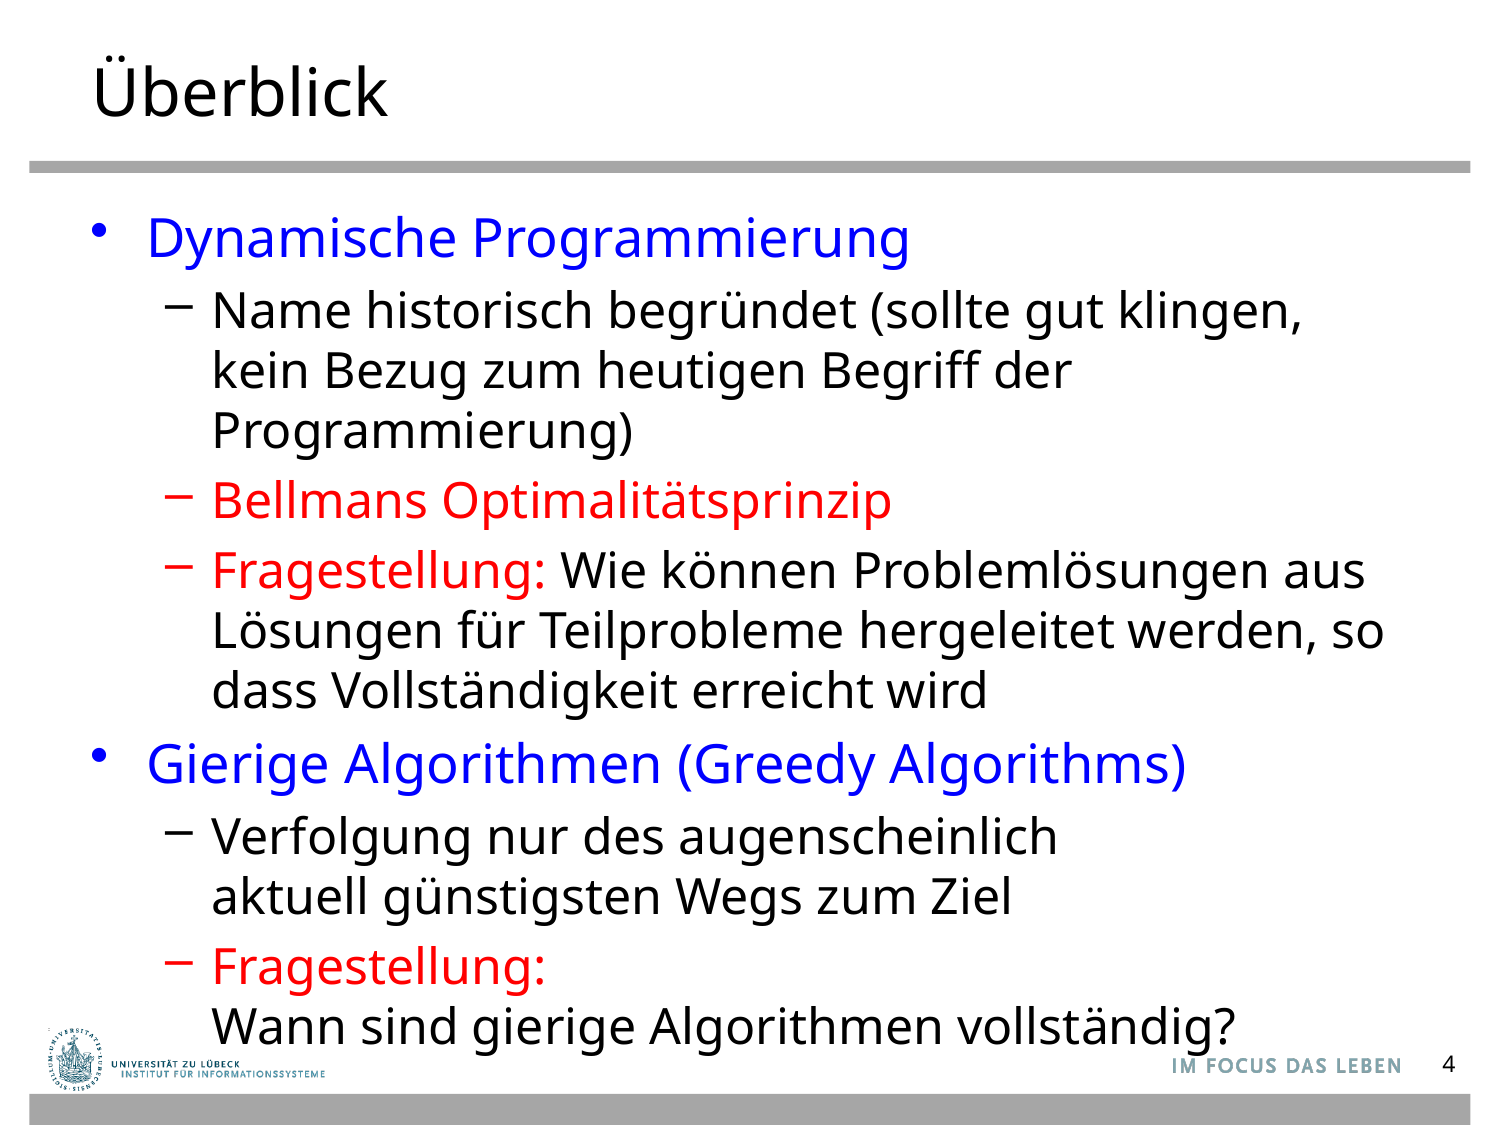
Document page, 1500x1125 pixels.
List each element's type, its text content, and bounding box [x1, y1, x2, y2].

slide_number 4 [1305, 1050, 1471, 1083]
picture [1173, 1058, 1305, 1073]
list Dynamische Programmierung Name historisch begründet (sollte gut klingen, kein Bezug zum heutigen Begriff der Programmierung) Bellmans Optimalitätsprinzip Fragestellung: Wie können Problemlösungen aus Lösungen für Teilprobleme hergeleitet werden, so dass Vollständigkeit erreicht wird Gierige Algorithmen (Greedy Algorithms) Verfolgung nur des augenscheinlich aktuell günstigsten Wegs zum Ziel Fragestellung: Wann sind gierige Algorithmen vollständig? [75, 196, 1425, 1012]
title Überblick [76, 42, 1427, 126]
